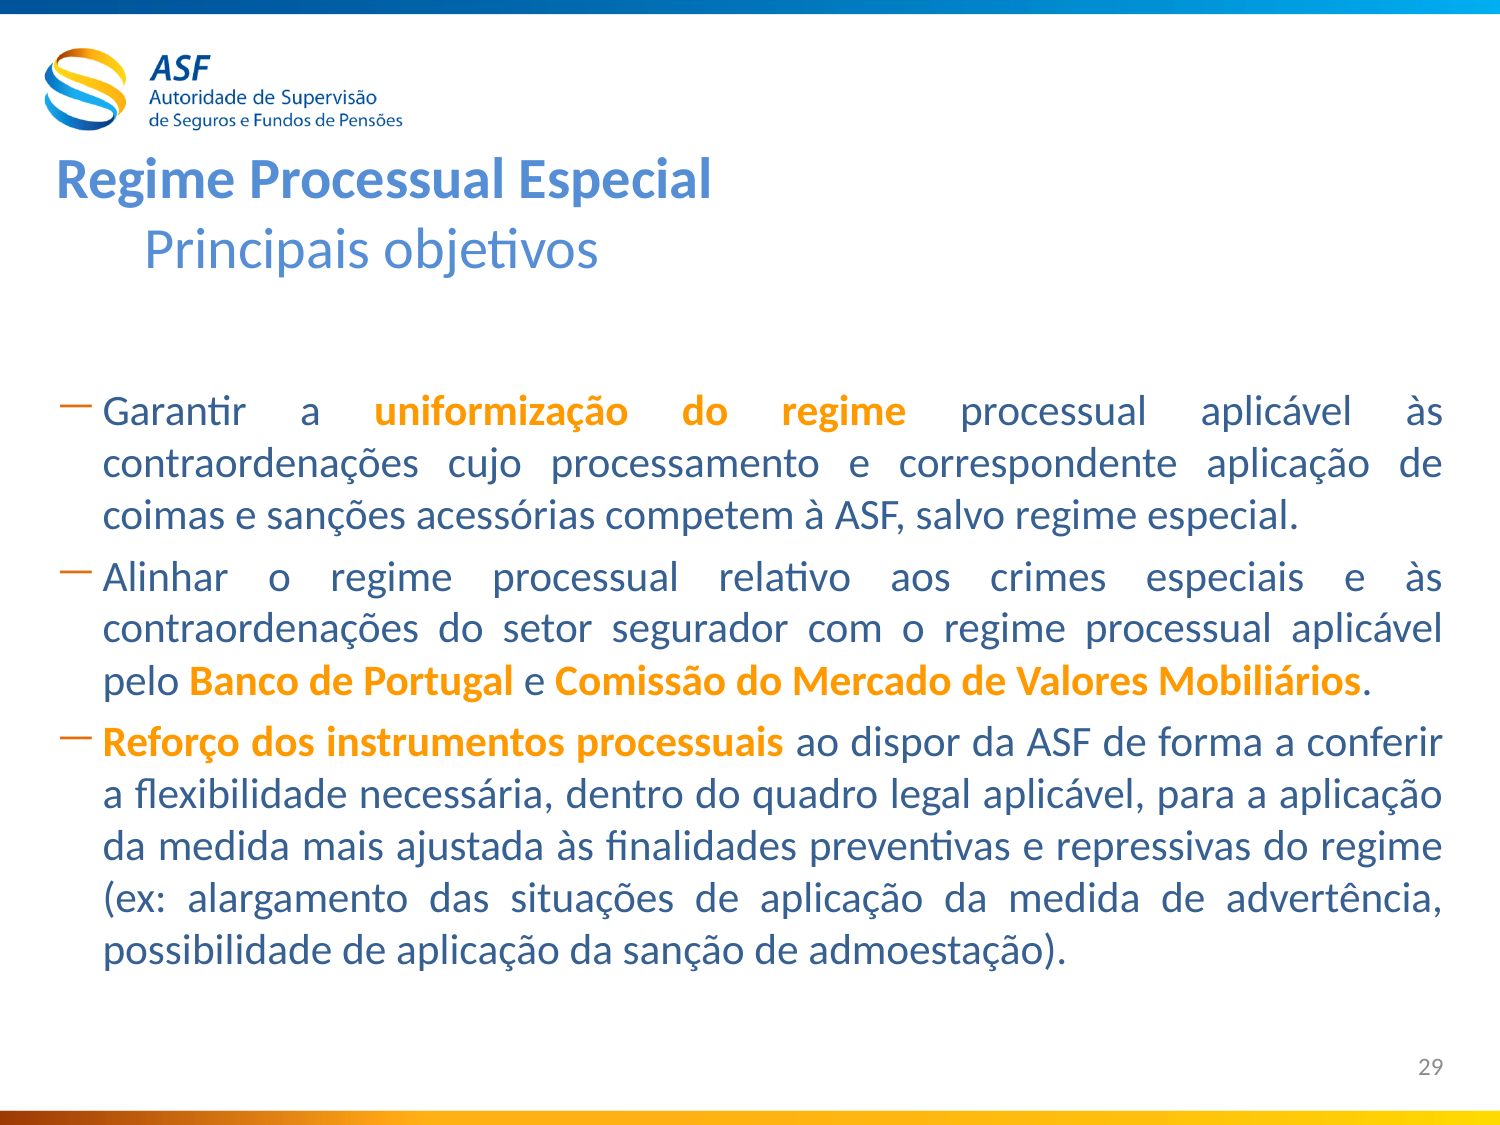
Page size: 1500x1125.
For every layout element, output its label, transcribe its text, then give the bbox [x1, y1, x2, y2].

slide_number 29 [1108, 1035, 1459, 1096]
title Regime Processual Especial Principais objetivos [41, 131, 1459, 289]
list Garantir a uniformização do regime processual aplicável às contraordenações cujo processamento e correspondente aplicação de coimas e sanções acessórias competem à ASF, salvo regime especial. Alinhar o regime processual relativo aos crimes especiais e às contraordenações do setor segurador com o regime processual aplicável pelo Banco de Portugal e Comissão do Mercado de Valores Mobiliários. Reforço dos instrumentos processuais ao dispor da ASF de forma a conferir a flexibilidade necessária, dentro do quadro legal aplicável, para a aplicação da medida mais ajustada às finalidades preventivas e repressivas do regime (ex: alargamento das situações de aplicação da medida de advertência, possibilidade de aplicação da sanção de admoestação). [41, 290, 1459, 1035]
picture [0, 0, 1500, 1125]
